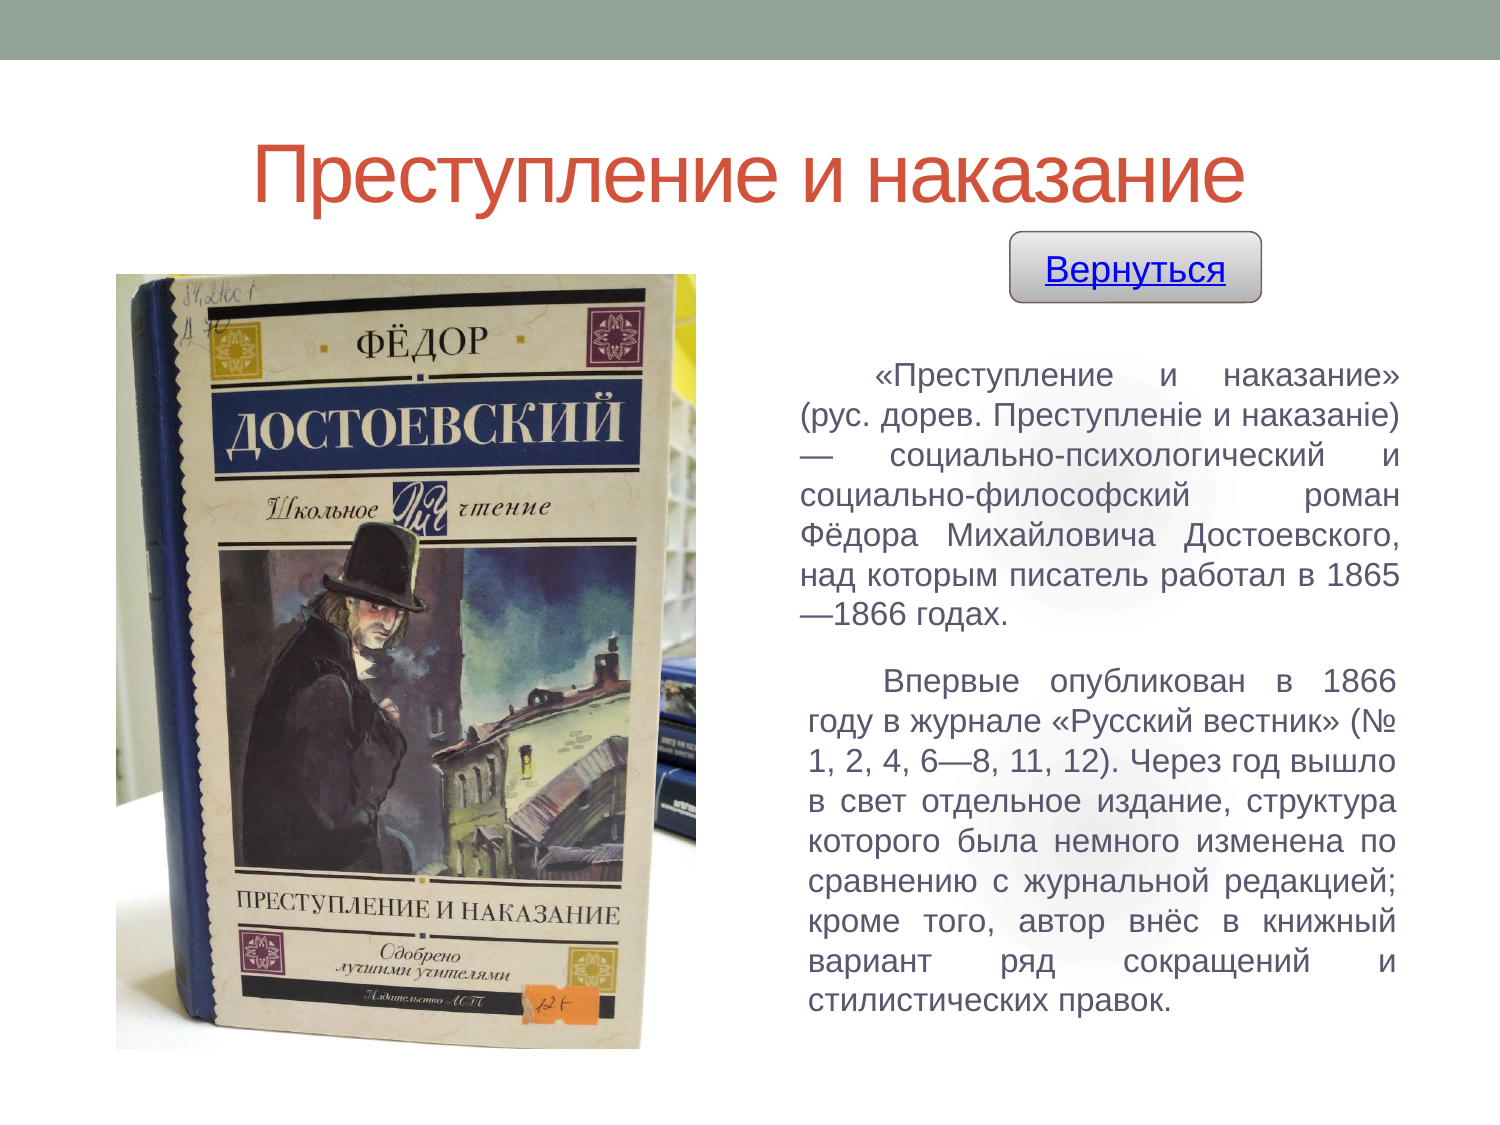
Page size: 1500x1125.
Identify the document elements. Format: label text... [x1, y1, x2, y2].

text_box Вернуться [1009, 230, 1263, 304]
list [762, 325, 1426, 1049]
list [116, 274, 696, 1049]
title Преступление и наказание [75, 87, 1425, 250]
